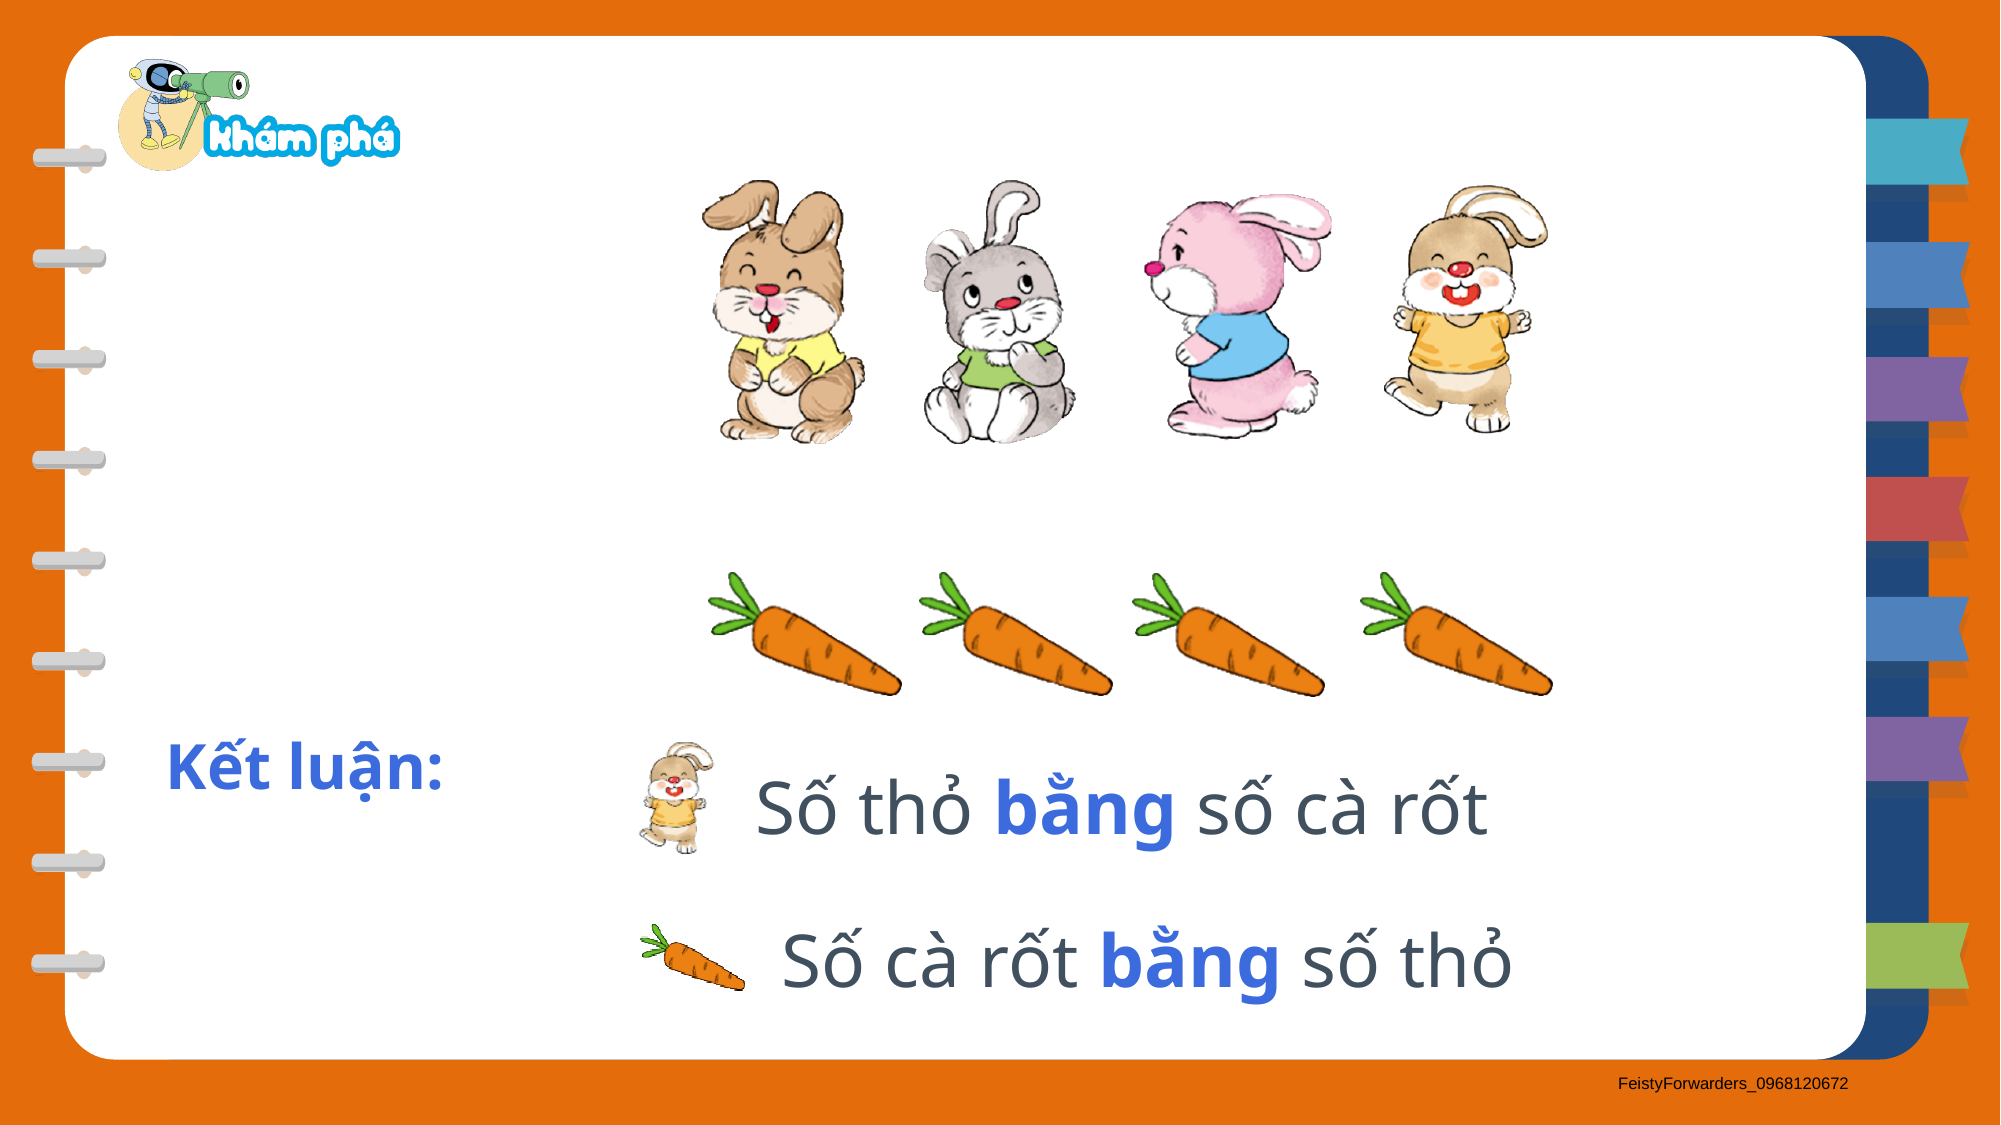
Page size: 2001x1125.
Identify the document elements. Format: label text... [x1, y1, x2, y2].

picture [924, 180, 1076, 444]
text_box Số thỏ bằng số cà rốt [744, 765, 1512, 821]
picture [919, 572, 1113, 696]
picture [702, 180, 865, 444]
picture [1136, 180, 1343, 444]
text_box Kết luận: [154, 730, 711, 785]
picture [1364, 180, 1558, 444]
picture [107, 35, 419, 192]
text_box Số cà rốt bằng số thỏ [770, 918, 1538, 974]
picture [631, 740, 718, 859]
picture [708, 572, 902, 696]
picture [1132, 573, 1325, 697]
picture [640, 924, 745, 991]
picture [1360, 572, 1553, 696]
